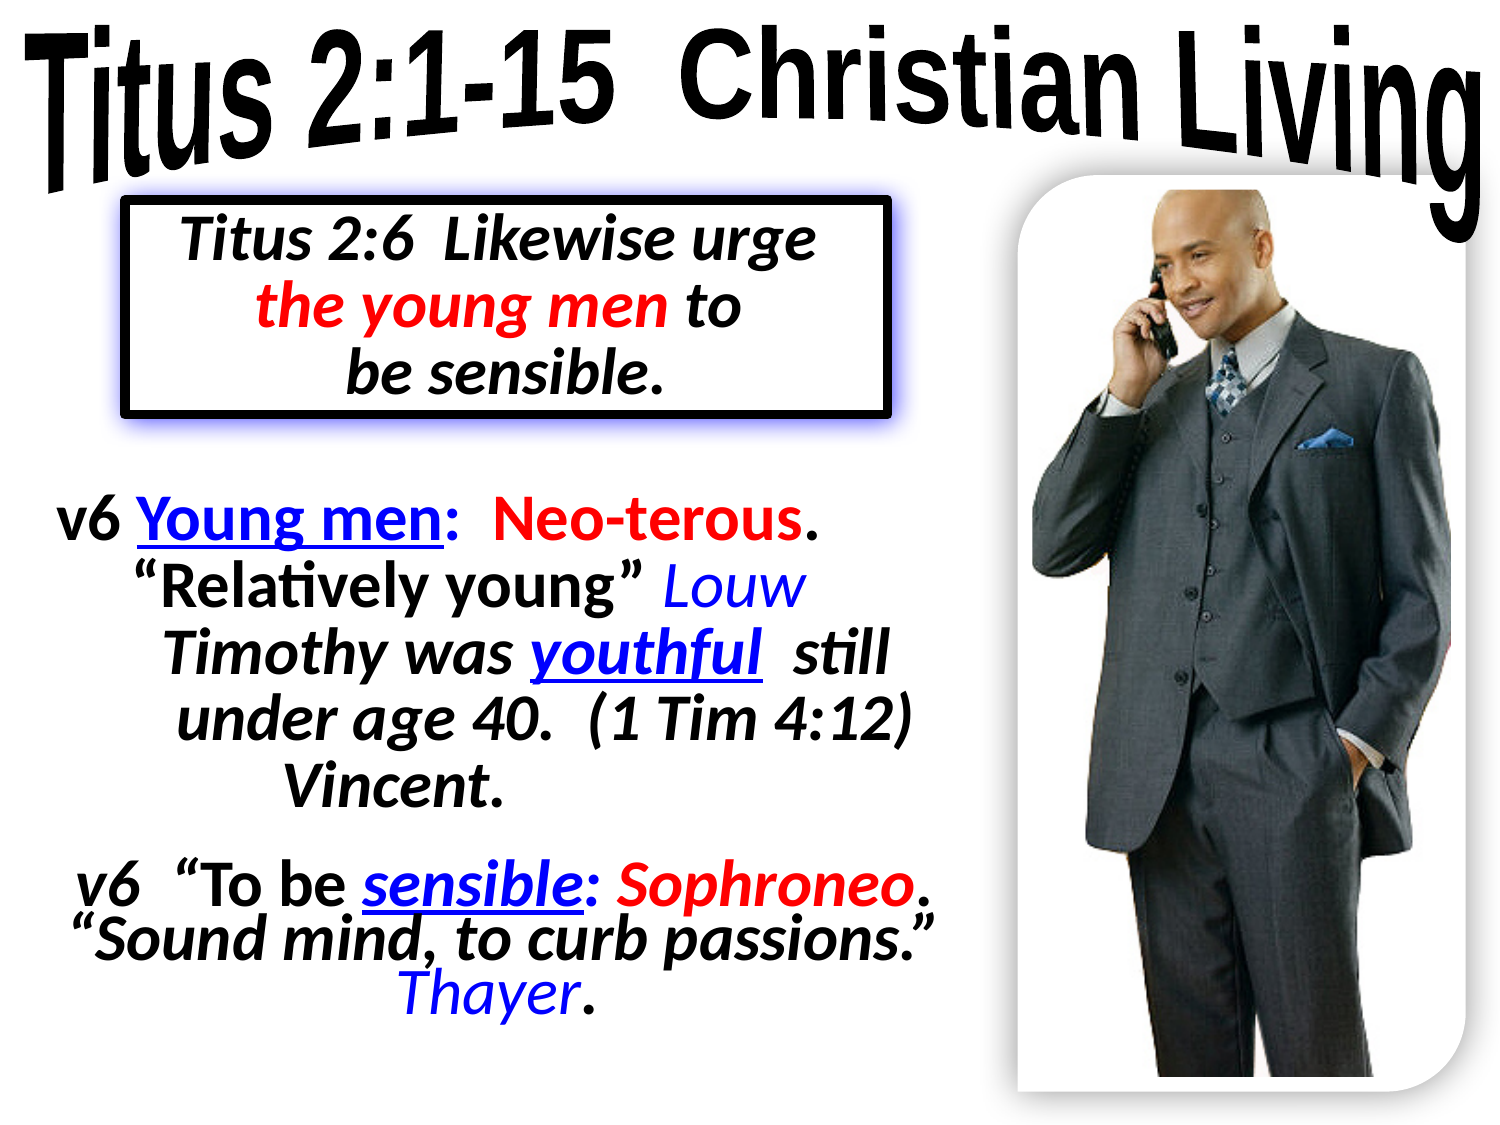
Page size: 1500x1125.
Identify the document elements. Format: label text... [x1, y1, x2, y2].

picture [1024, 182, 1459, 1085]
text_box v6 “To be sensible: Sophroneo. “Sound mind, to curb passions.” Thayer. [31, 857, 994, 1036]
text_box v6 Young men: Neo-terous. “Relatively young” Louw Timothy was youthful still under age 40. (1 Tim 4:12) Vincent. [41, 480, 1019, 829]
text_box Titus 2:6 Likewise urge the young men to be sensible. [124, 200, 888, 415]
